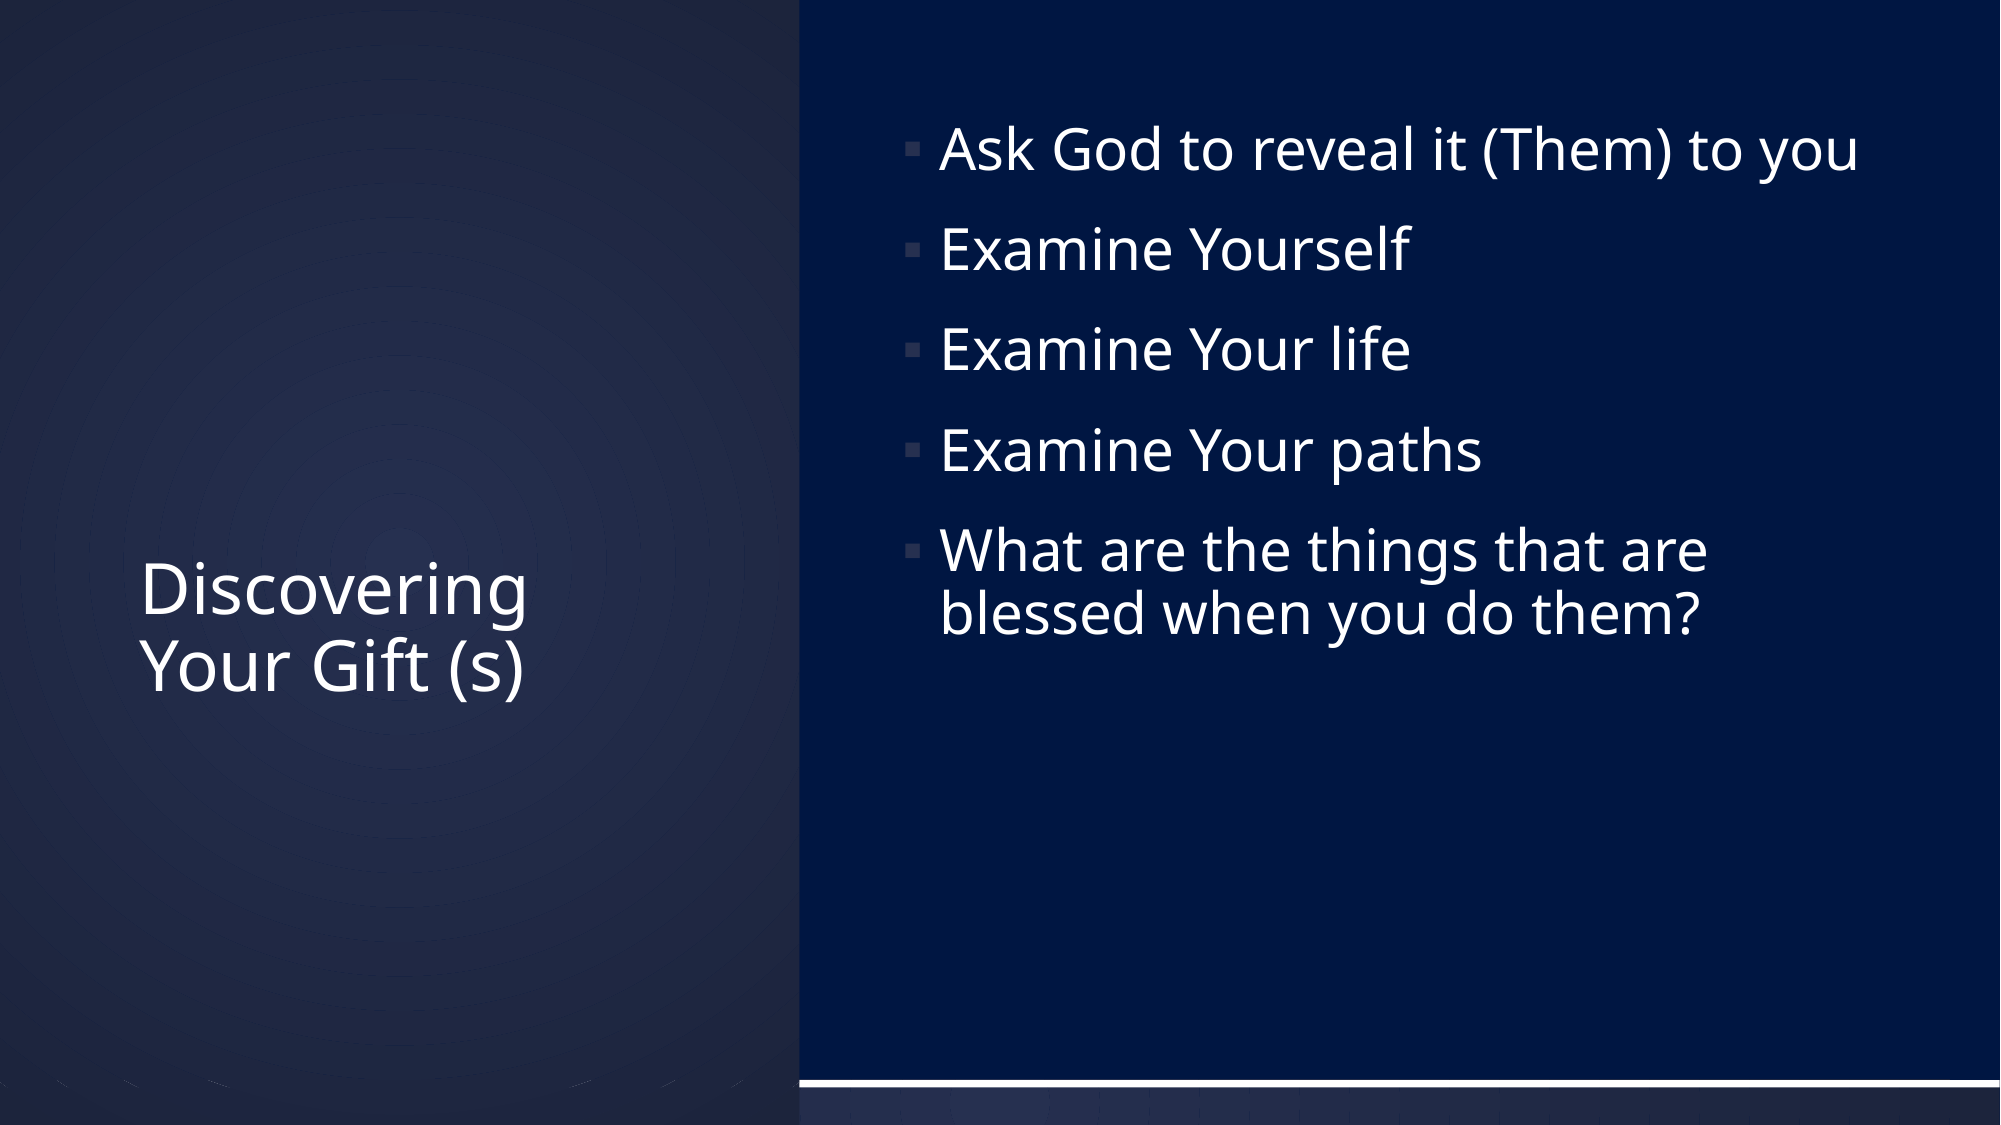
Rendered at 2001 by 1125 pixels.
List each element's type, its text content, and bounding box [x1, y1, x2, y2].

list Ask God to reveal it (Them) to you Examine Yourself Examine Your life Examine Your paths What are the things that are blessed when you do them? [879, 112, 1925, 1013]
title Discovering Your Gift (s) [124, 387, 650, 715]
